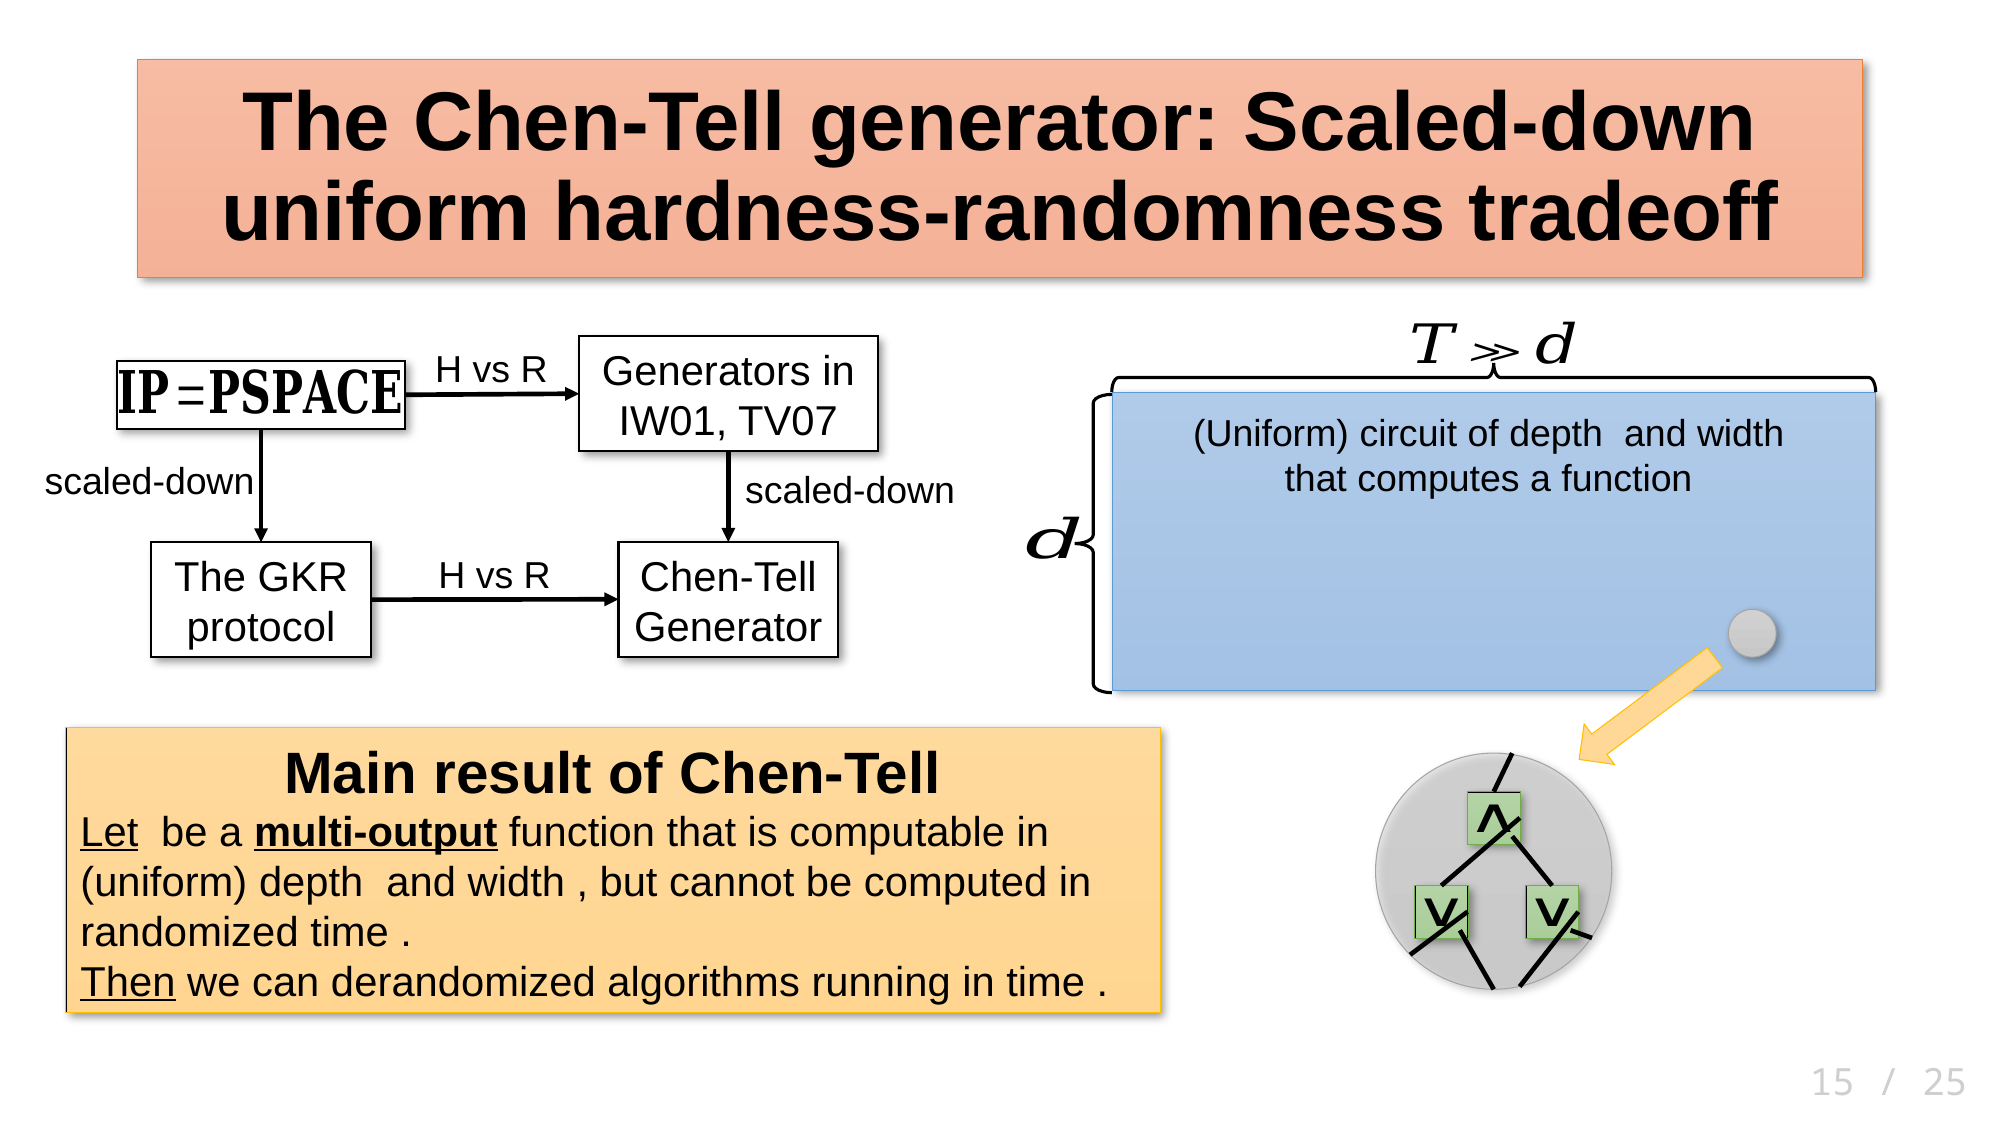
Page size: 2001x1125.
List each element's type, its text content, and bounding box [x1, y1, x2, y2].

text_box 15 / 25 [1794, 1050, 2000, 1110]
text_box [1019, 316, 1876, 693]
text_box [151, 543, 839, 659]
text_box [117, 336, 878, 427]
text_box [1375, 753, 1612, 990]
title The Chen-Tell generator: Scaled-down uniform hardness-randomness tradeoff [137, 59, 1863, 278]
text_box [1579, 693, 1690, 753]
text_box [26, 427, 974, 543]
